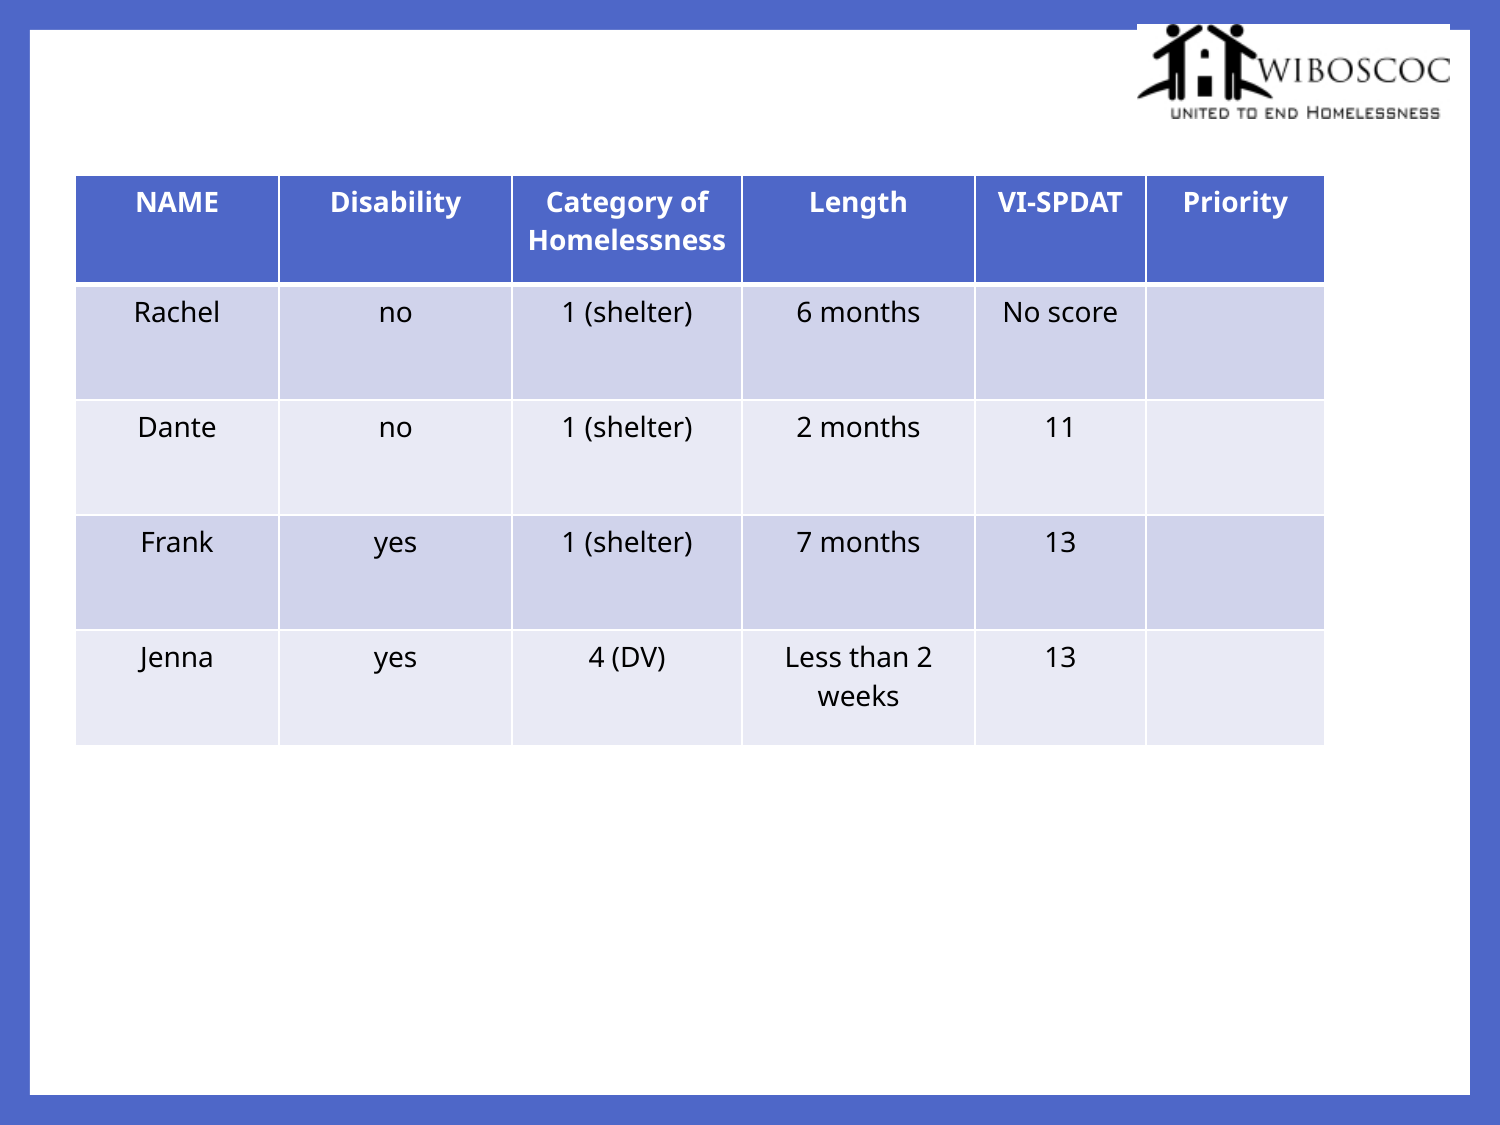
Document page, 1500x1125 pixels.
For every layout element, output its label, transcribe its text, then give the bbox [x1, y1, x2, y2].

table_header Priority [1147, 176, 1324, 282]
table_cell no [280, 401, 511, 514]
table_cell 1 (shelter) [513, 287, 741, 399]
table_header NAME [76, 176, 278, 282]
table_header VI-SPDAT [976, 176, 1145, 282]
table_cell No score [976, 287, 1145, 399]
table_cell 2 months [743, 401, 974, 514]
table_cell 13 [976, 631, 1145, 745]
table_cell [1147, 516, 1324, 629]
table_cell yes [280, 631, 511, 745]
table_cell 13 [976, 516, 1145, 629]
table_cell 11 [976, 401, 1145, 514]
table_cell Dante [76, 401, 278, 514]
table_cell 1 (shelter) [513, 401, 741, 514]
table_cell no [280, 287, 511, 399]
table_cell 6 months [743, 287, 974, 399]
table_cell yes [280, 516, 511, 629]
table_header Category of Homelessness [513, 176, 741, 282]
table_header Length [743, 176, 974, 282]
table_cell Less than 2 weeks [743, 631, 974, 745]
table_cell [1147, 631, 1324, 745]
table_cell 7 months [743, 516, 974, 629]
table_cell 4 (DV) [513, 631, 741, 745]
table_cell Rachel [76, 287, 278, 399]
table_cell Frank [76, 516, 278, 629]
table_header Disability [280, 176, 511, 282]
table_cell Jenna [76, 631, 278, 745]
table_cell [1147, 401, 1324, 514]
picture [1137, 24, 1451, 119]
table_cell [1147, 287, 1324, 399]
table_cell 1 (shelter) [513, 516, 741, 629]
